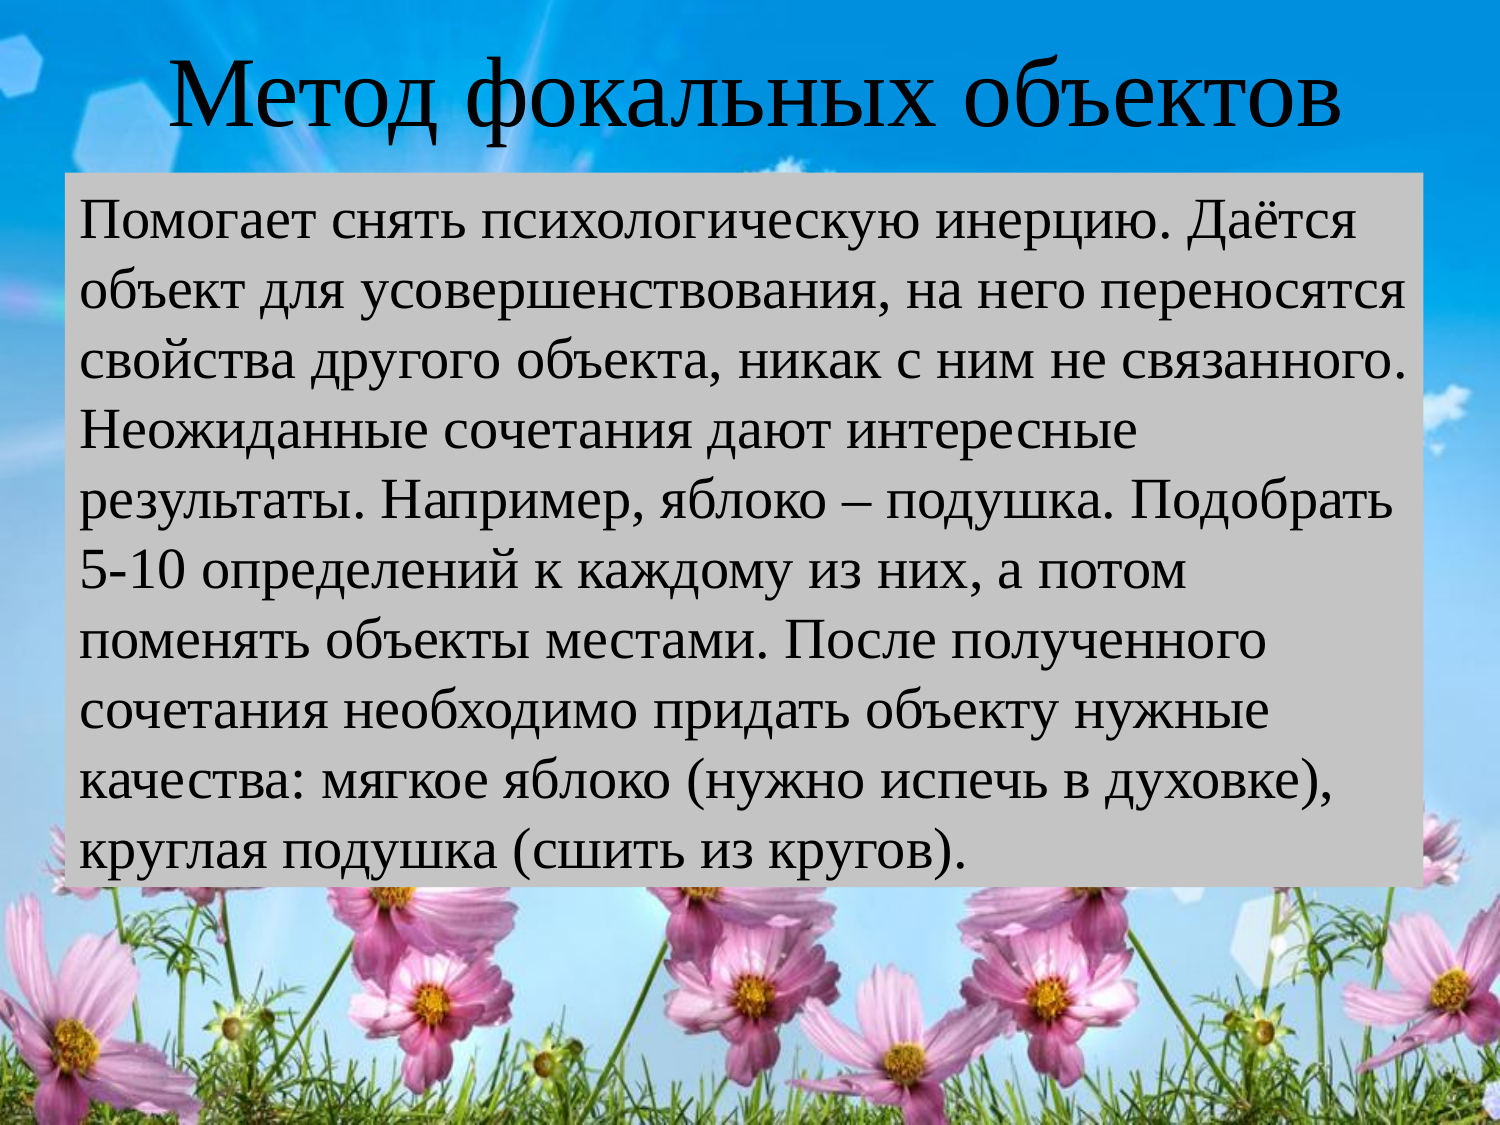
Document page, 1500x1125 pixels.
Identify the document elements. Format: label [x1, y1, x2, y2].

list [0, 0, 1500, 1125]
